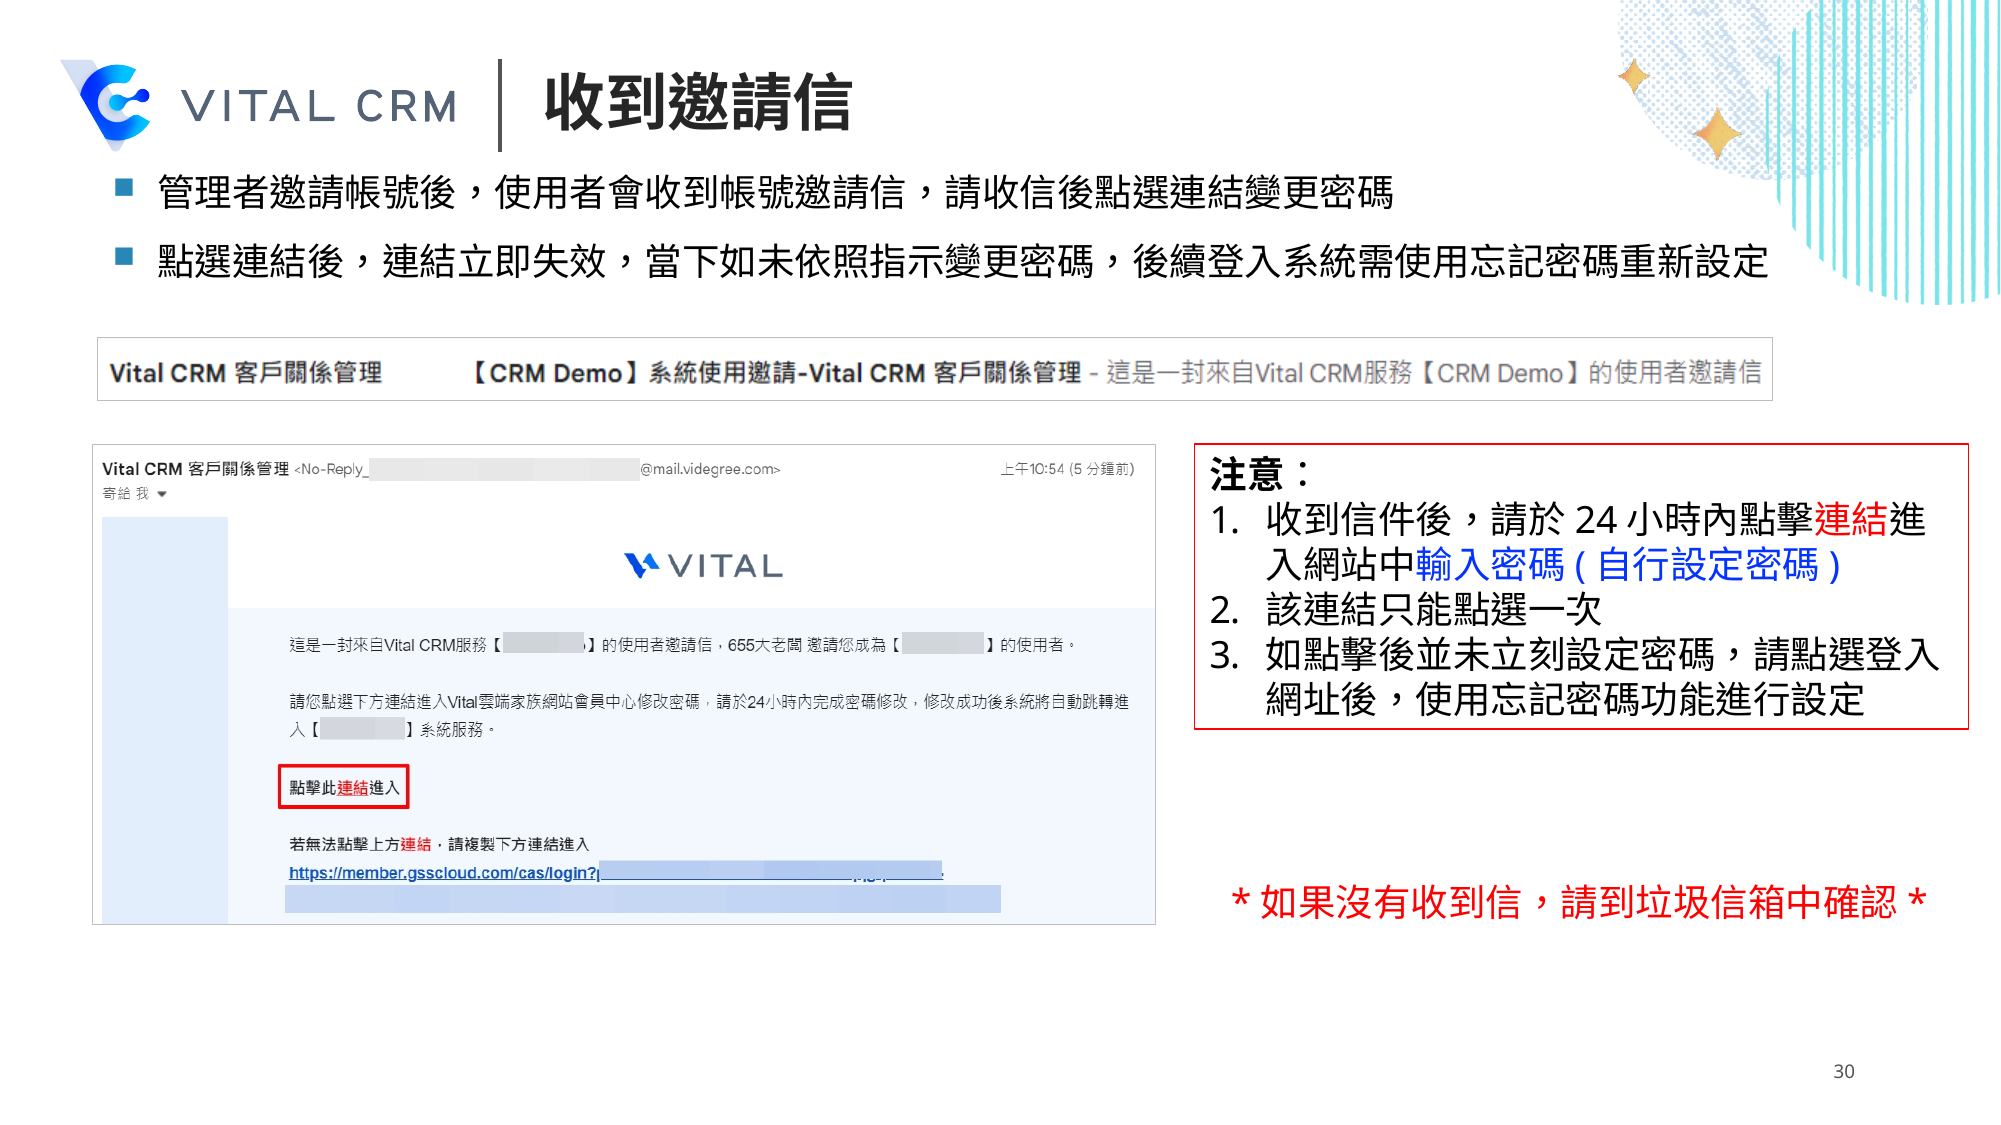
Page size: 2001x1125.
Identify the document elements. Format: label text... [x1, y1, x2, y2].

picture [25, 28, 489, 183]
picture [92, 443, 1156, 926]
text_box *如果沒有收到信，請到垃圾信箱中確認* [1215, 871, 1969, 932]
picture [97, 337, 1773, 401]
list 管理者邀請帳號後，使用者會收到帳號邀請信，請收信後點選連結變更密碼 點選連結後，連結立即失效，當下如未依照指示變更密碼，後續登入系統需使用忘記密碼重新設定 [104, 152, 1810, 392]
text_box 注意： 收到信件後，請於24小時內點擊連結進入網站中輸入密碼(自行設定密碼) 該連結只能點選一次 如點擊後並未立刻設定密碼，請點選登入網址後，使用忘記密碼功能進行設定 [1194, 444, 1969, 729]
title 收到邀請信 [534, 57, 1466, 152]
picture [1606, 0, 2001, 352]
slide_number 30 [1824, 1053, 1863, 1093]
